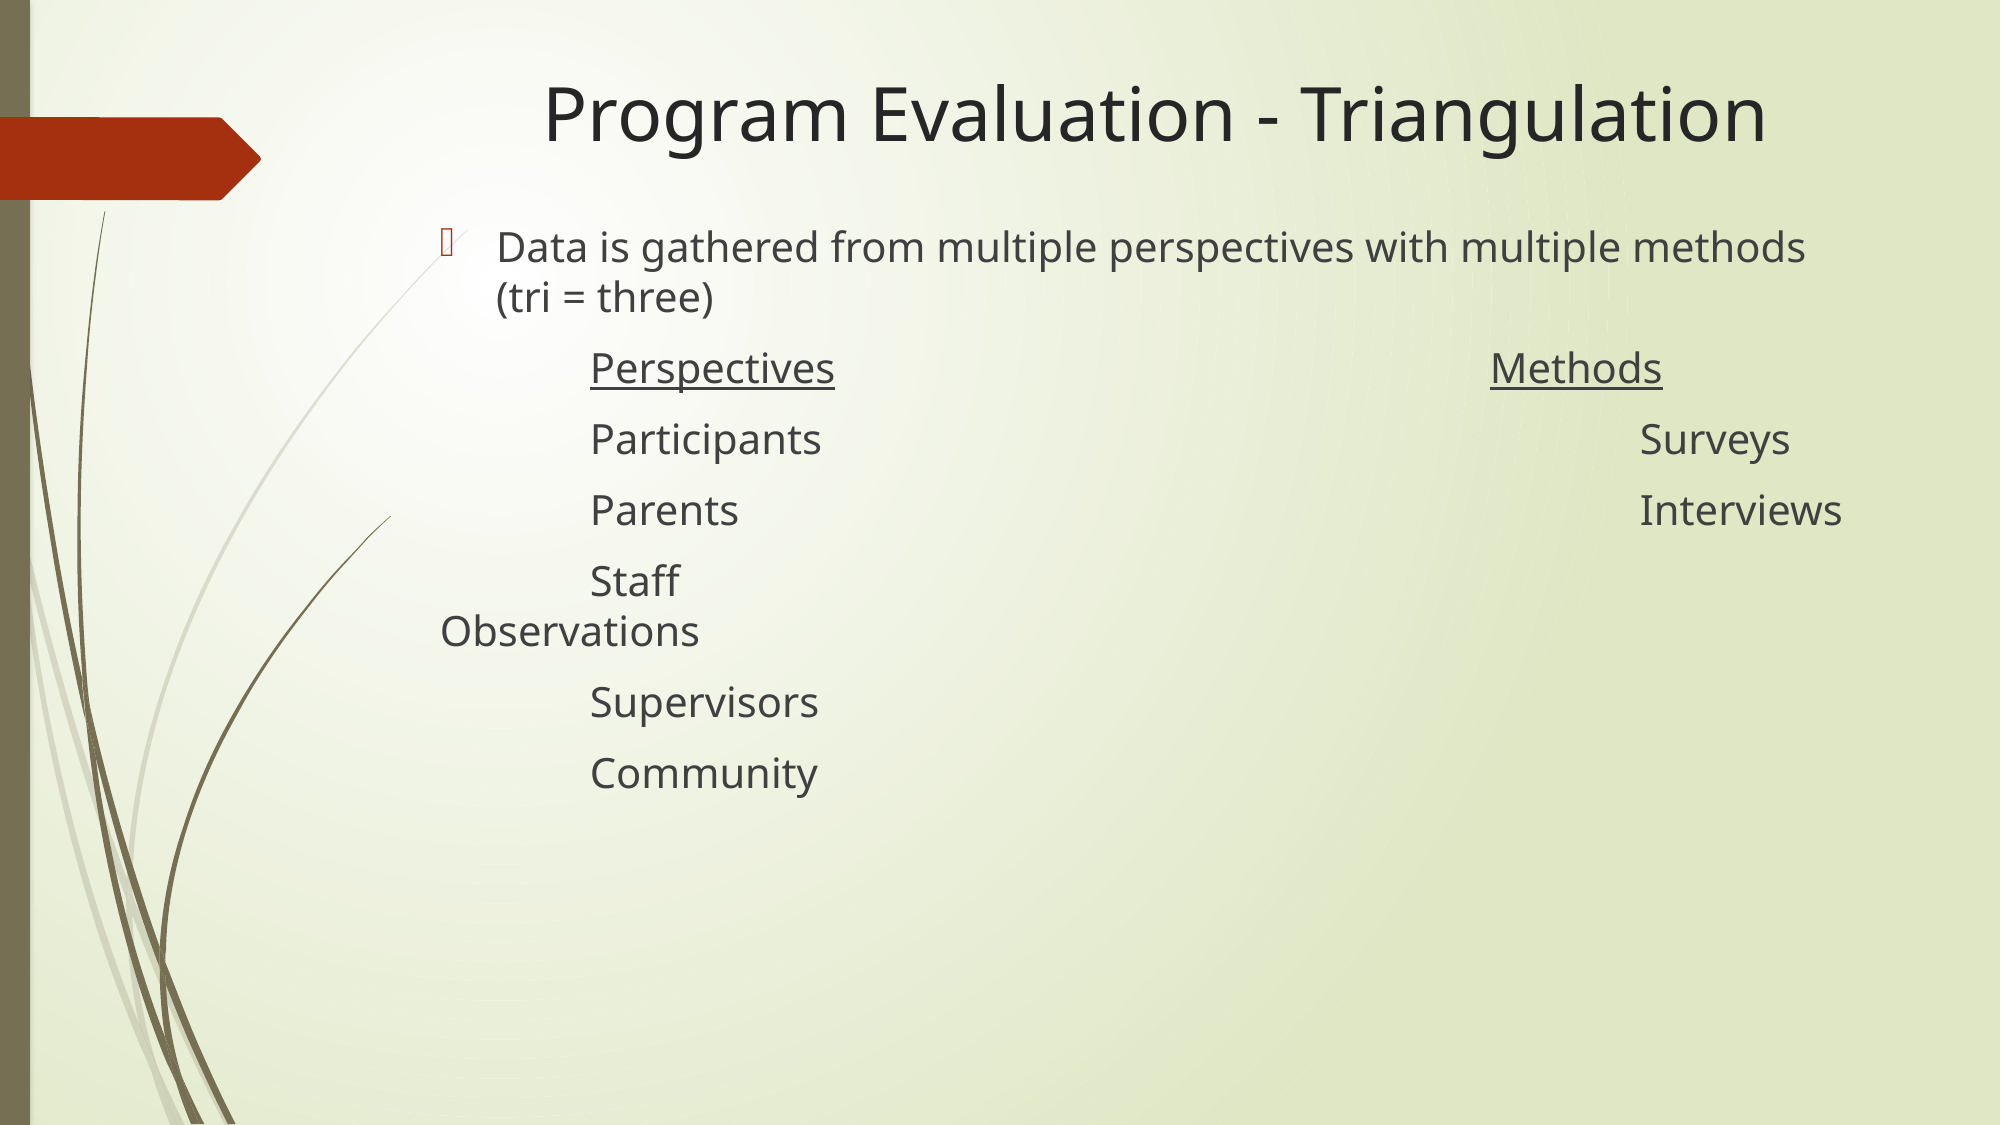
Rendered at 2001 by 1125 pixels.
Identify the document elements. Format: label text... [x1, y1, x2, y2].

title Program Evaluation - Triangulation [424, 58, 1887, 170]
list Data is gathered from multiple perspectives with multiple methods (tri = three) Perspectives Methods Participants Surveys Parents Interviews Staff Observations Supervisors Community [424, 213, 1888, 970]
